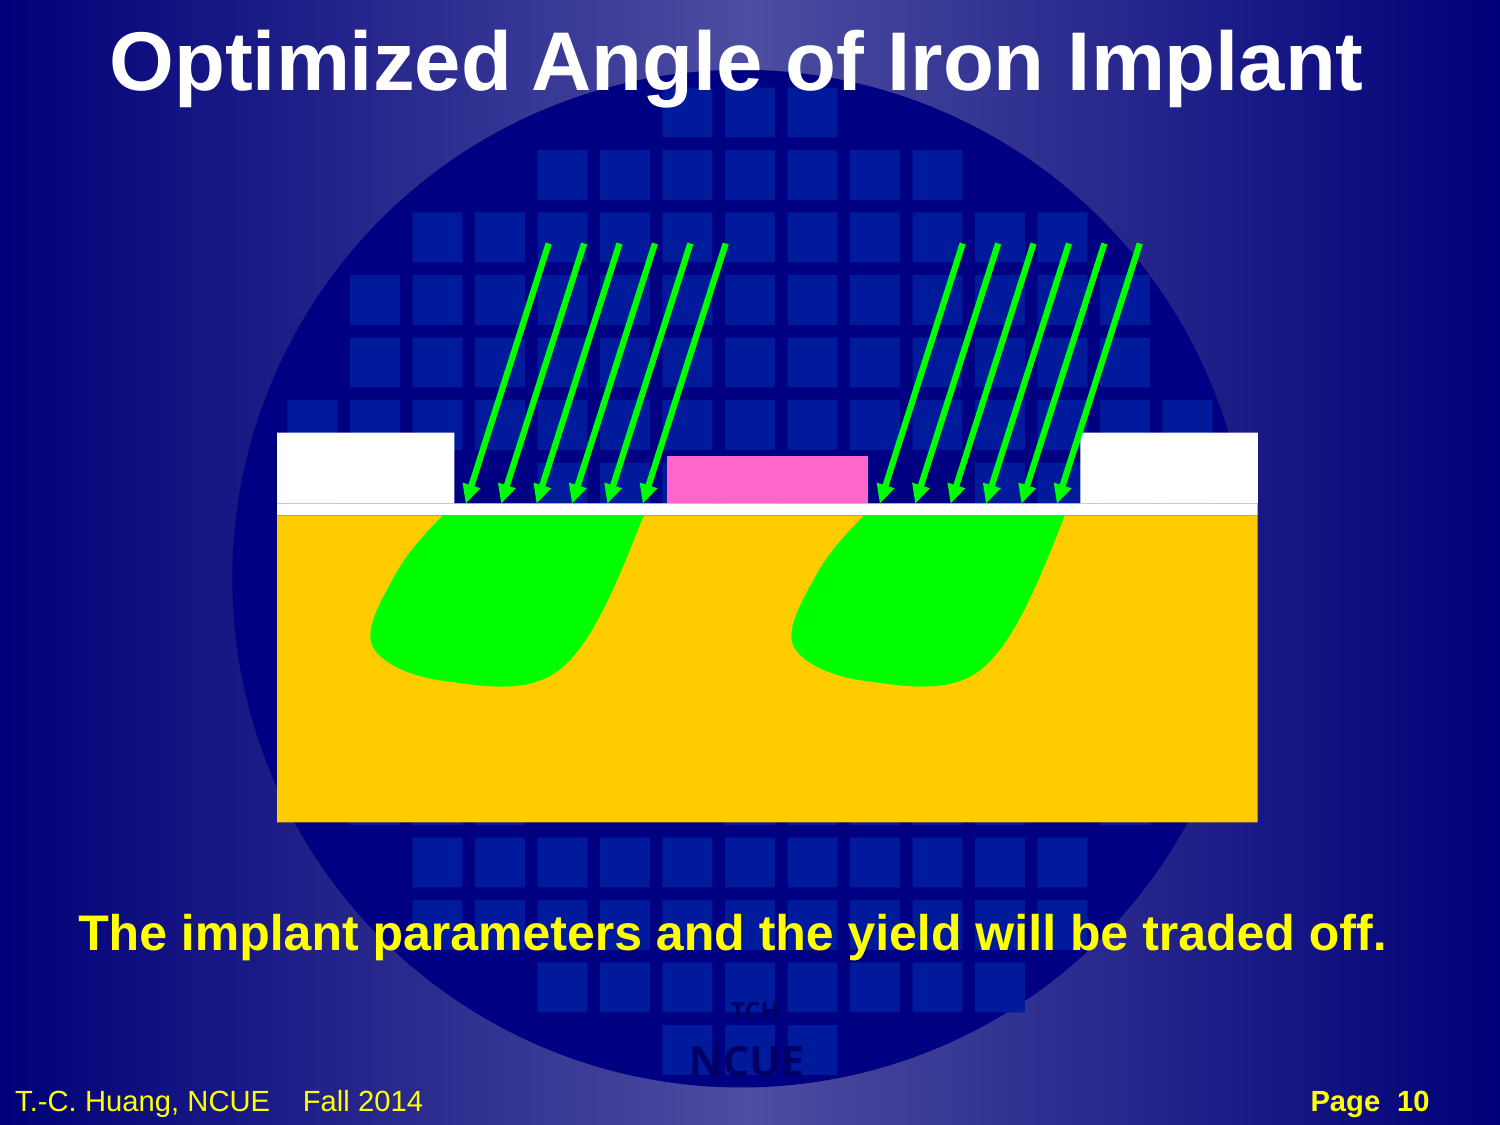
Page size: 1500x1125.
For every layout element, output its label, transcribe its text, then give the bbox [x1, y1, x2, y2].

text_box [363, 515, 1065, 697]
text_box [276, 432, 1259, 823]
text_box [465, 243, 1140, 504]
text_box Optimized Angle of Iron Implant [0, 0, 1498, 116]
text_box The implant parameters and the yield will be traded off. [63, 893, 1432, 968]
